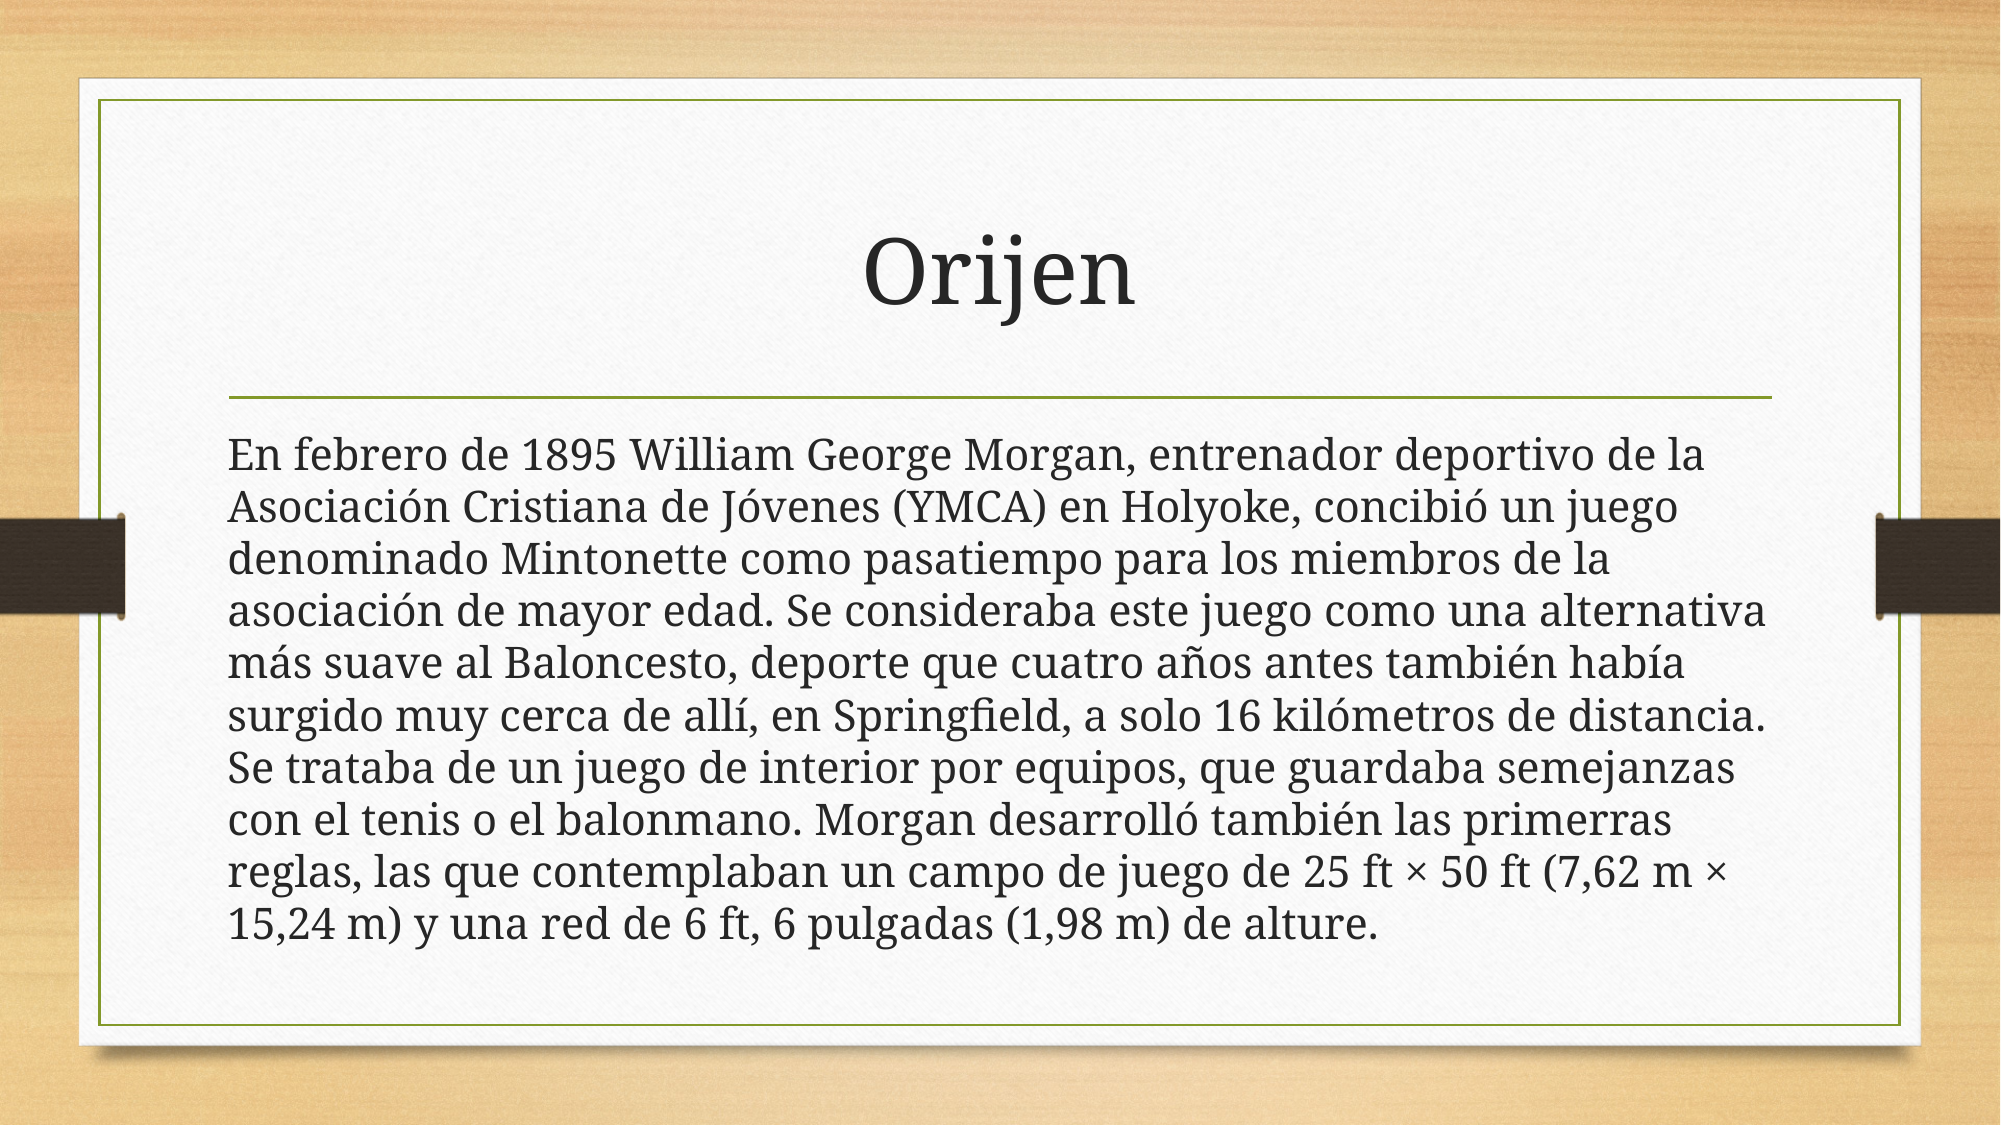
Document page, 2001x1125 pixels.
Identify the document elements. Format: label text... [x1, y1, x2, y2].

title Orijen [212, 161, 1788, 375]
list En febrero de 1895 William George Morgan, entrenador deportivo de la Asociación Cristiana de Jóvenes (YMCA) en Holyoke, concibió un juego denominado Mintonette como pasatiempo para los miembros de la asociación de mayor edad. Se consideraba este juego como una alternativa más suave al Baloncesto, deporte que cuatro años antes también había surgido muy cerca de allí, en Springfield, a solo 16 kilómetros de distancia. Se trataba de un juego de interior por equipos, que guardaba semejanzas con el tenis o el balonmano. Morgan desarrolló también las primerras reglas, las que contemplaban un campo de juego de 25 ft × 50 ft (7,62 m × 15,24 m) y una red de 6 ft, 6 pulgadas (1,98 m) de alture. [212, 419, 1788, 964]
picture [0, 0, 2001, 1125]
